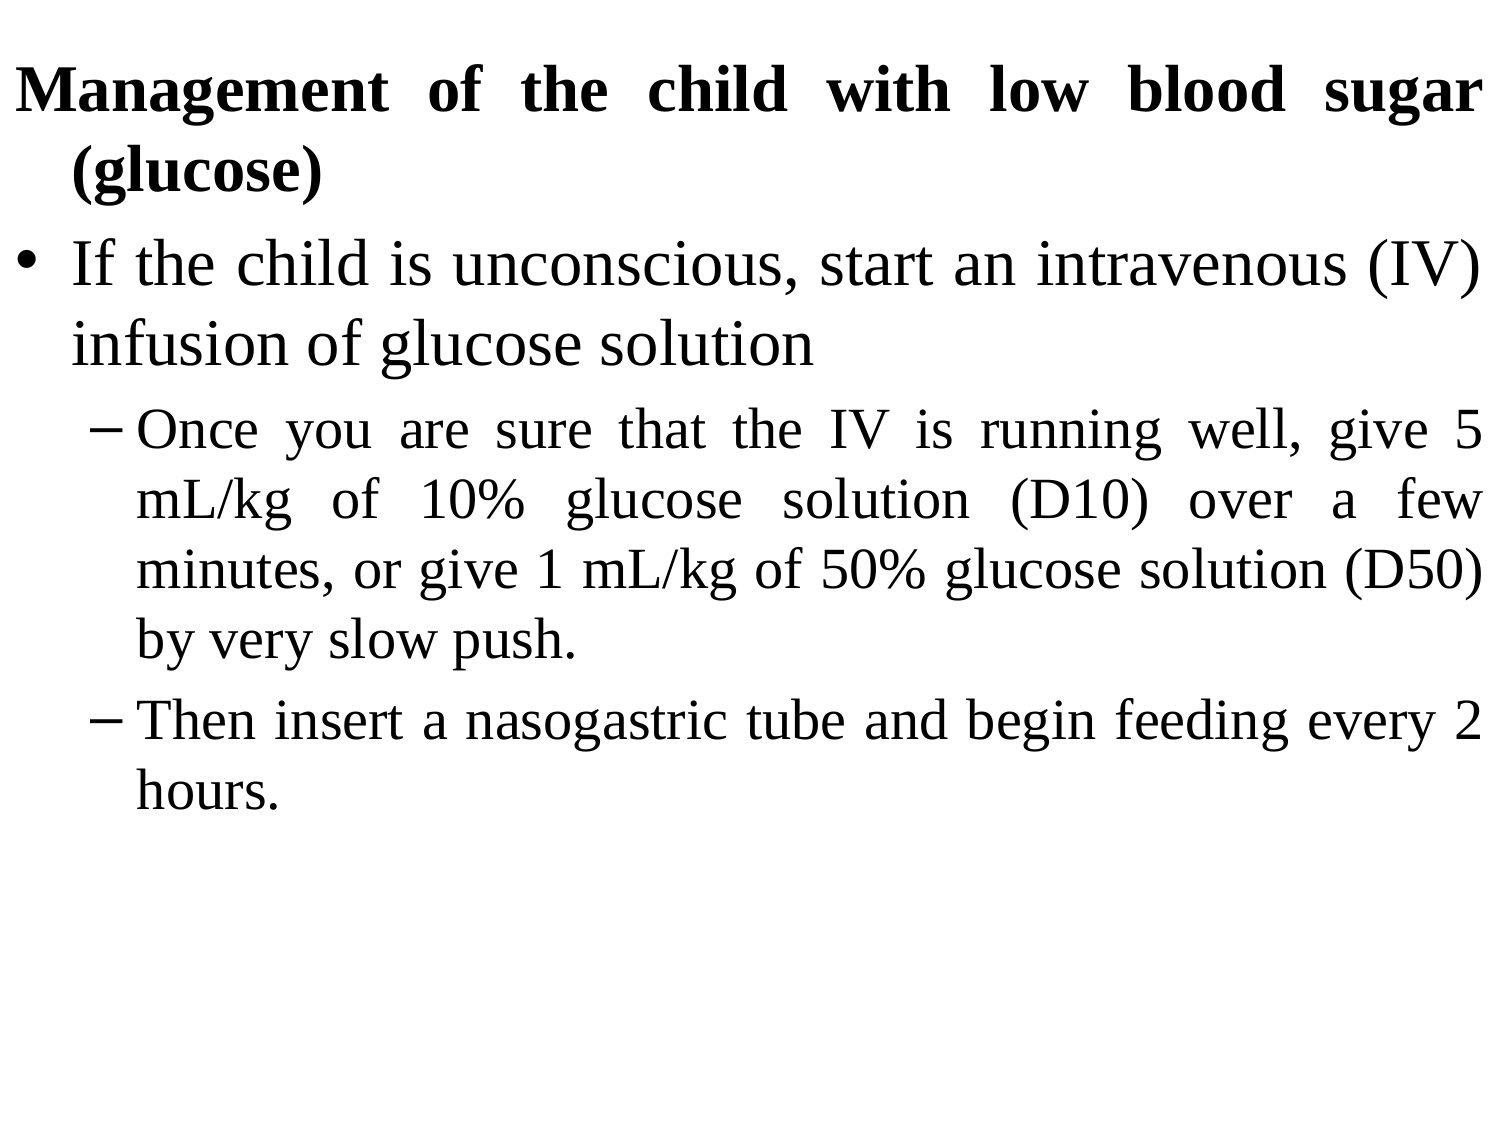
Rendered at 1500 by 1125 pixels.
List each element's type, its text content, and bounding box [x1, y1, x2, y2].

list Management of the child with low blood sugar (glucose) If the child is unconscious, start an intravenous (IV) infusion of glucose solution Once you are sure that the IV is running well, give 5 mL/kg of 10% glucose solution (D10) over a few minutes, or give 1 mL/kg of 50% glucose solution (D50) by very slow push. Then insert a nasogastric tube and begin feeding every 2 hours. [0, 37, 1500, 1125]
